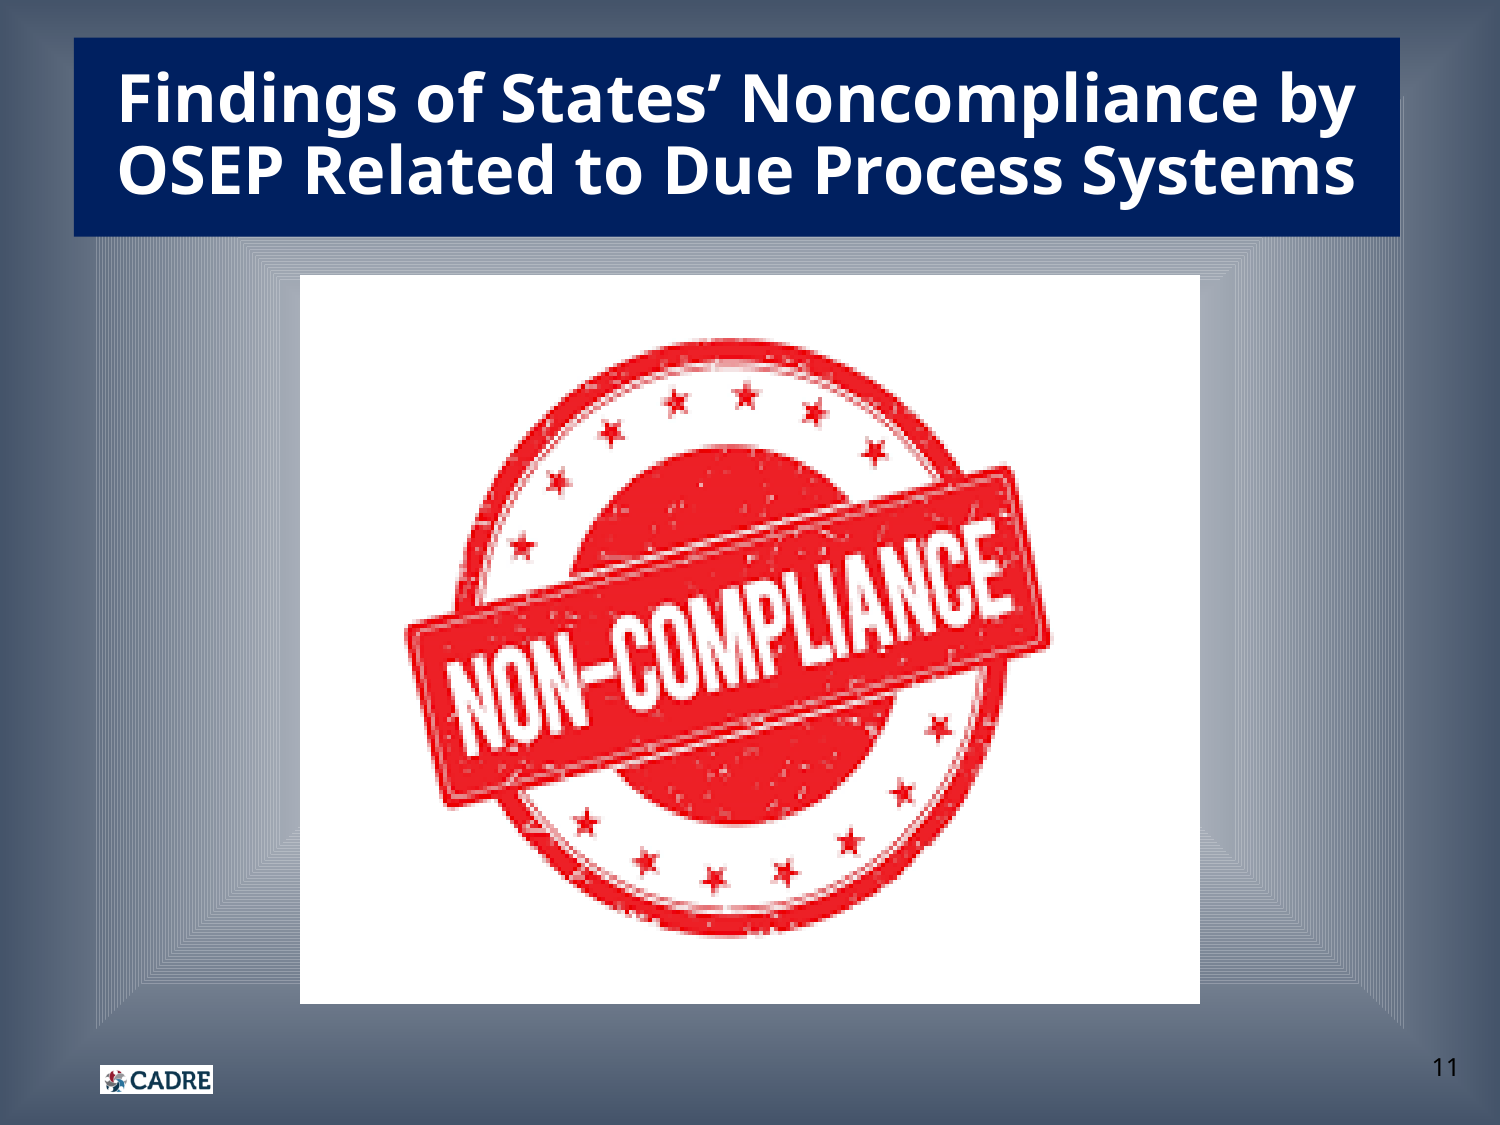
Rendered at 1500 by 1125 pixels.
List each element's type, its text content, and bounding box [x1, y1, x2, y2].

text_box 11 [1137, 1044, 1475, 1104]
title Findings of States’ Noncompliance by OSEP Related to Due Process Systems [73, 37, 1400, 237]
picture [100, 1065, 213, 1094]
picture [299, 274, 1200, 1004]
